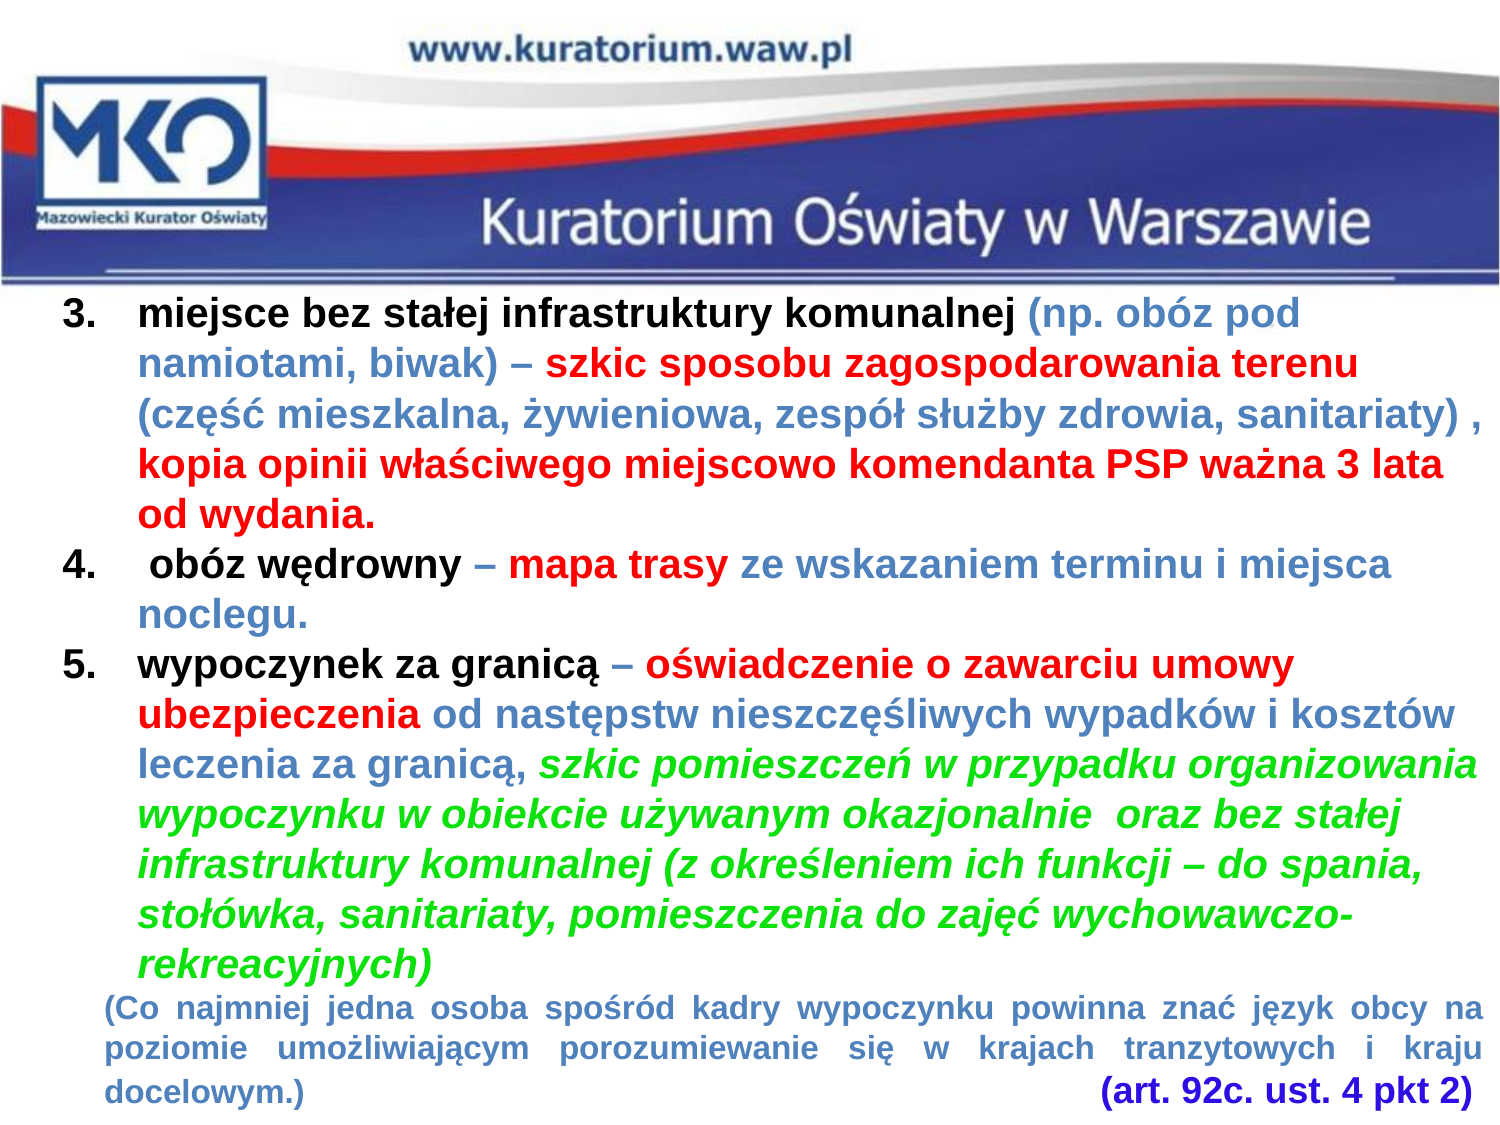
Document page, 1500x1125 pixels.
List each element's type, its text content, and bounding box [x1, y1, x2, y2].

picture [0, 0, 1500, 1125]
list [58, 234, 1477, 278]
text_box miejsce bez stałej infrastruktury komunalnej (np. obóz pod namiotami, biwak) – szkic sposobu zagospodarowania terenu (część mieszkalna, żywieniowa, zespół służby zdrowia, sanitariaty) , kopia opinii właściwego miejscowo komendanta PSP ważna 3 lata od wydania. obóz wędrowny – mapa trasy ze wskazaniem terminu i miejsca noclegu. wypoczynek za granicą – oświadczenie o zawarciu umowy ubezpieczenia od następstw nieszczęśliwych wypadków i kosztów leczenia za granicą, szkic pomieszczeń w przypadku organizowania wypoczynku w obiekcie używanym okazjonalnie oraz bez stałej infrastruktury komunalnej (z określeniem ich funkcji – do spania, stołówka, sanitariaty, pomieszczenia do zajęć wychowawczo-rekreacyjnych) (Co najmniej jedna osoba spośród kadry wypoczynku powinna znać język obcy na poziomie umożliwiającym porozumiewanie się w krajach tranzytowych i kraju docelowym.) (art. 92c. ust. 4 pkt 2) [29, 278, 1500, 1125]
